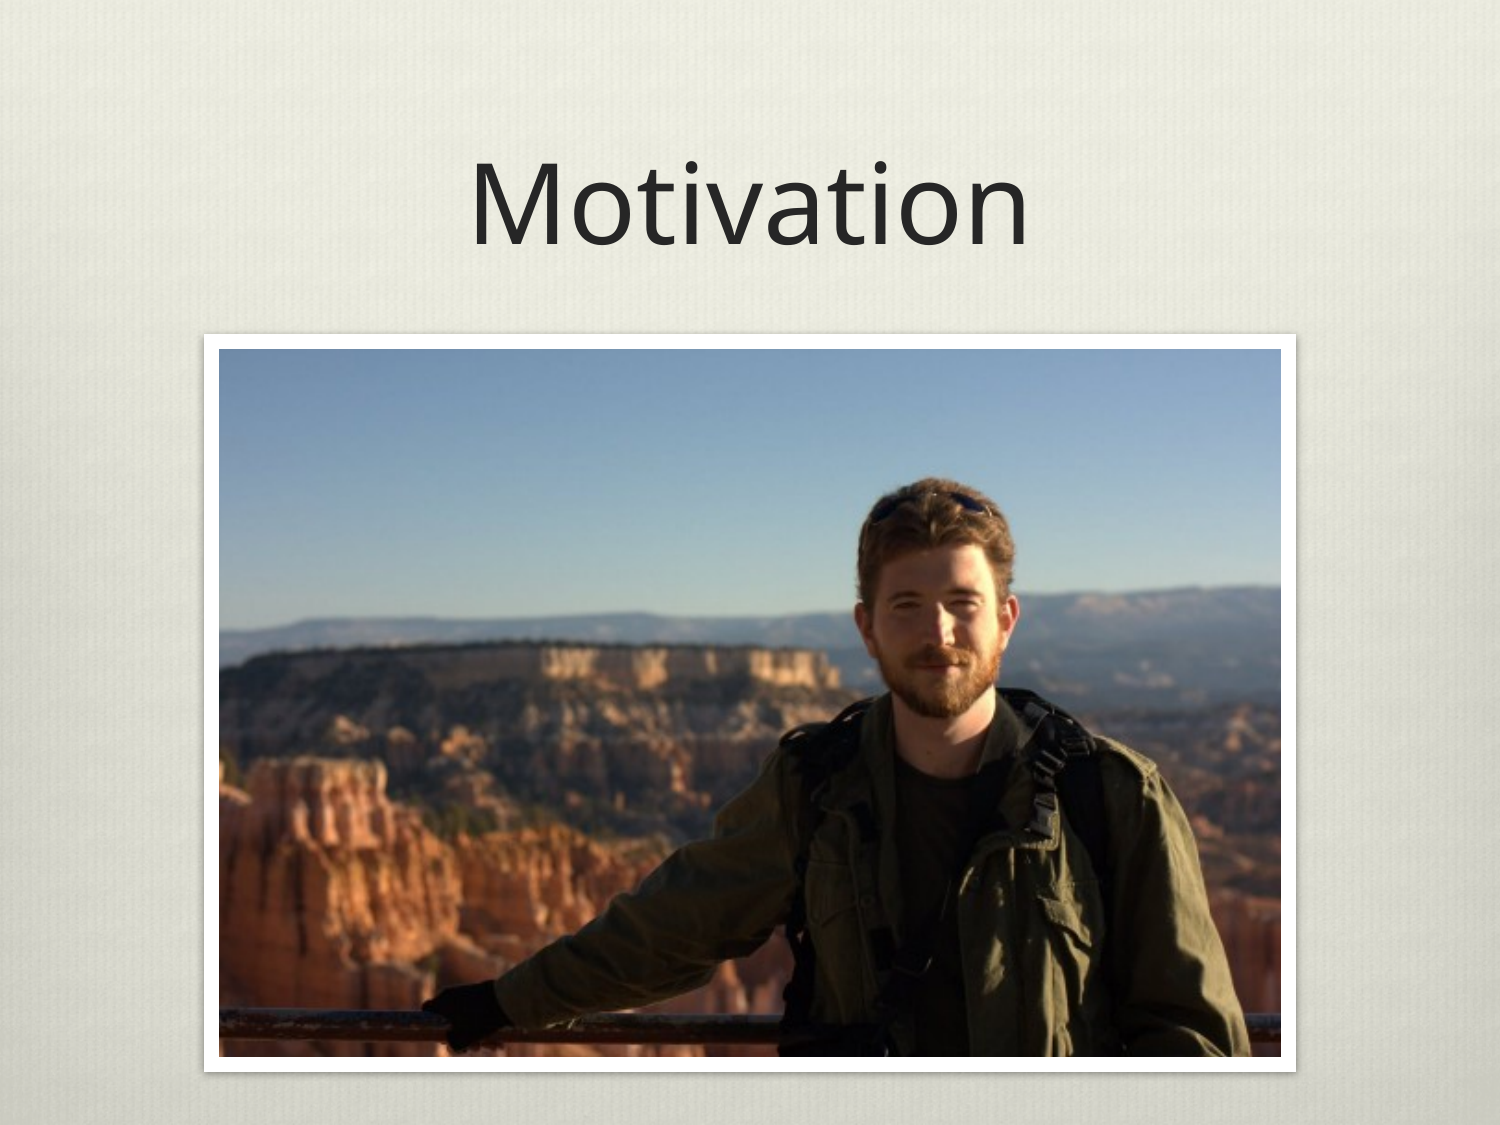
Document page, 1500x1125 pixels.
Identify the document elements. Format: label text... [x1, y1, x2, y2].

title Motivation [119, 106, 1381, 294]
picture [217, 347, 1283, 1059]
